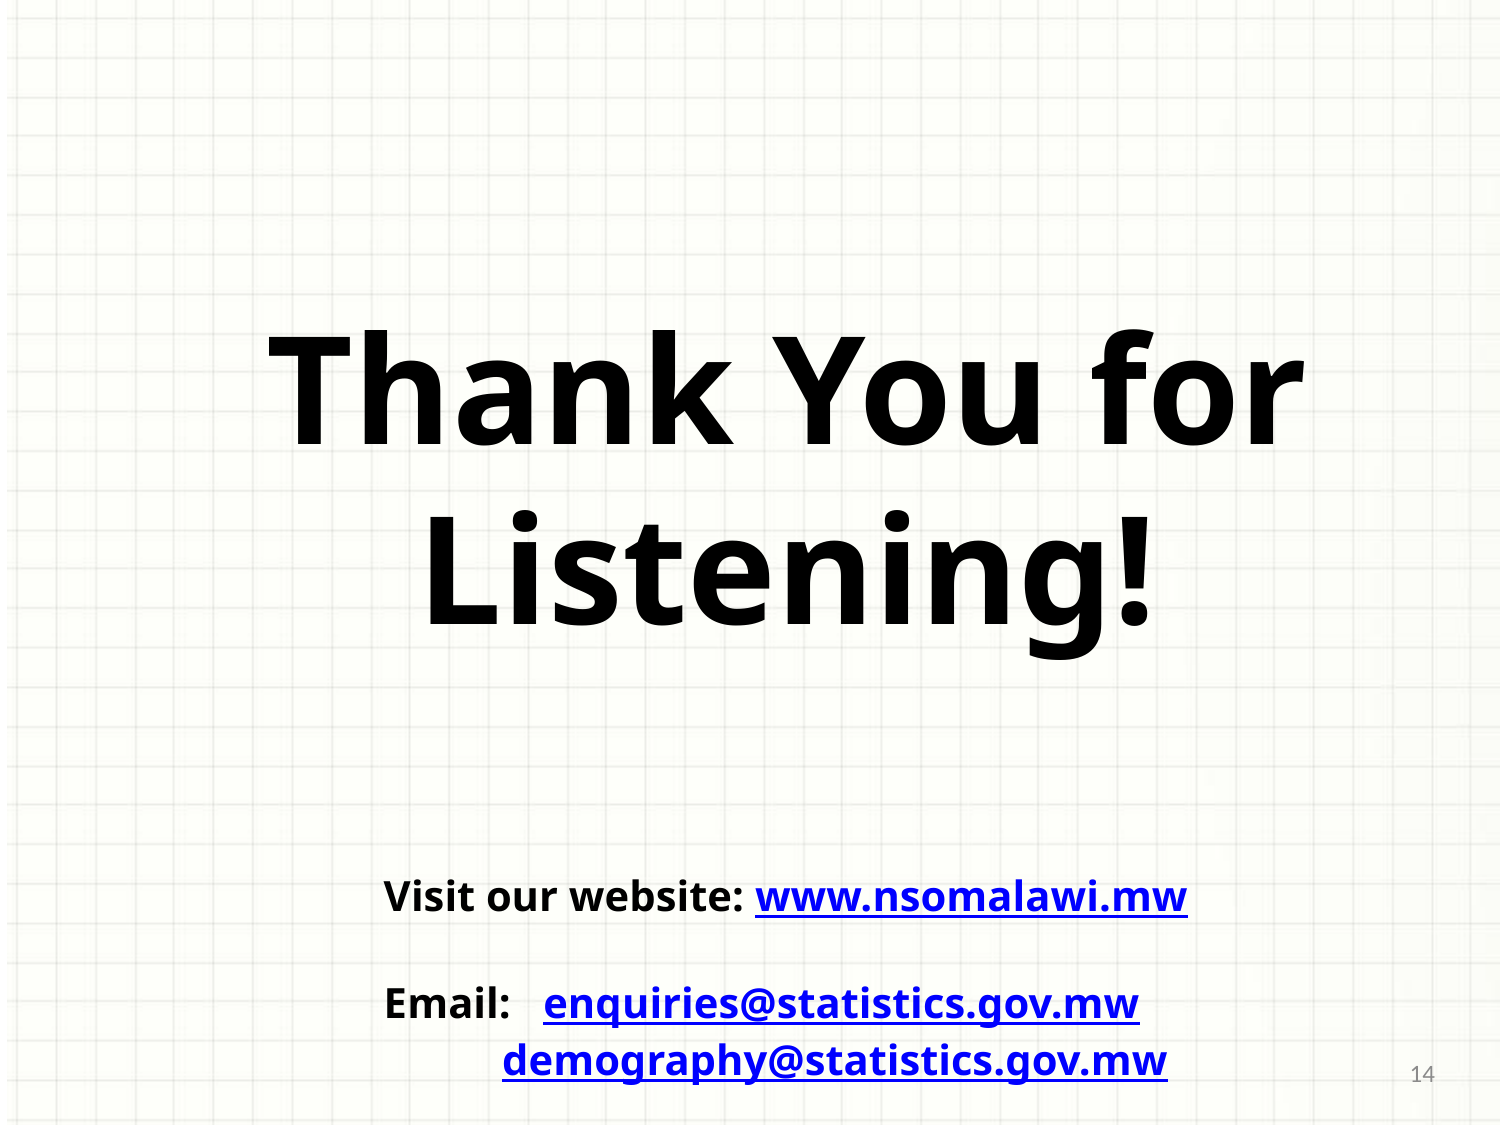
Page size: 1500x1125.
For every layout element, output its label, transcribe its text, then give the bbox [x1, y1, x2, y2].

picture [7, 0, 1500, 1125]
slide_number 14 [1100, 1042, 1450, 1103]
text_box Thank You for Listening! [174, 287, 1400, 750]
text_box Visit our website: www.nsomalawi.mw Email: enquiries@statistics.gov.mw demography@statistics.gov.mw [369, 862, 1203, 1099]
